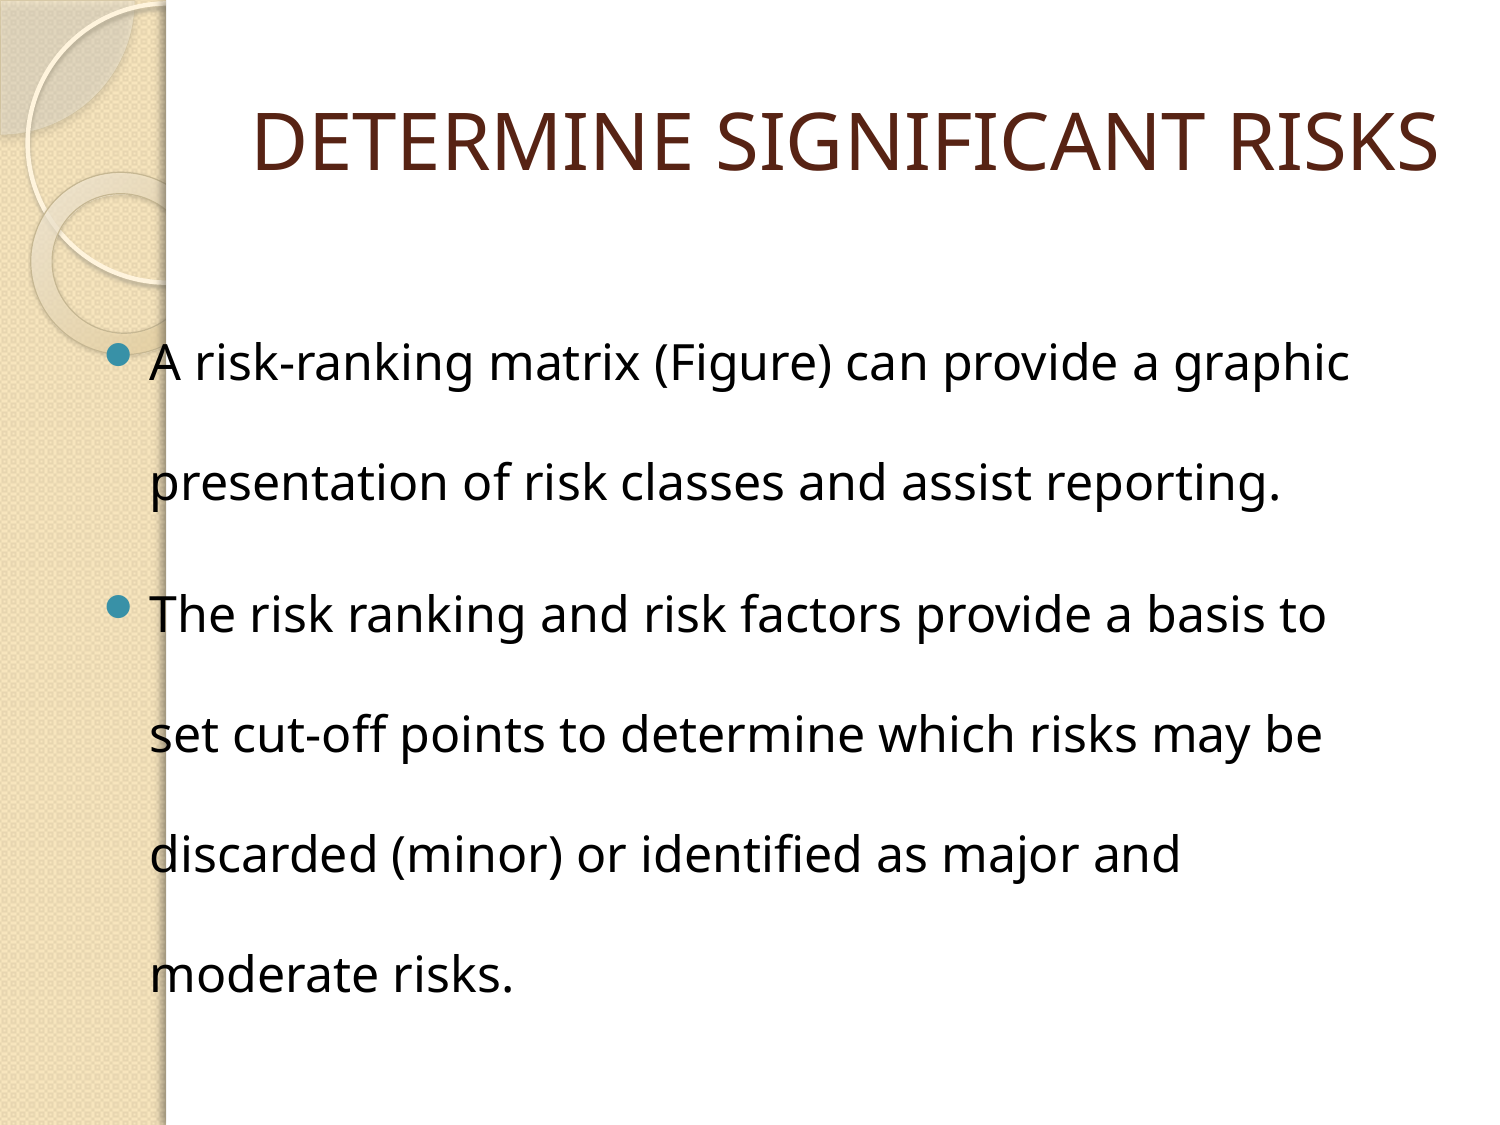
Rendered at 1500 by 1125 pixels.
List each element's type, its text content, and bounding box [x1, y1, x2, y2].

list A risk-ranking matrix (Figure) can provide a graphic presentation of risk classes and assist reporting. The risk ranking and risk factors provide a basis to set cut-off points to determine which risks may be discarded (minor) or identified as major and moderate risks. [75, 262, 1425, 1061]
title DETERMINE SIGNIFICANT RISKS [235, 45, 1466, 233]
